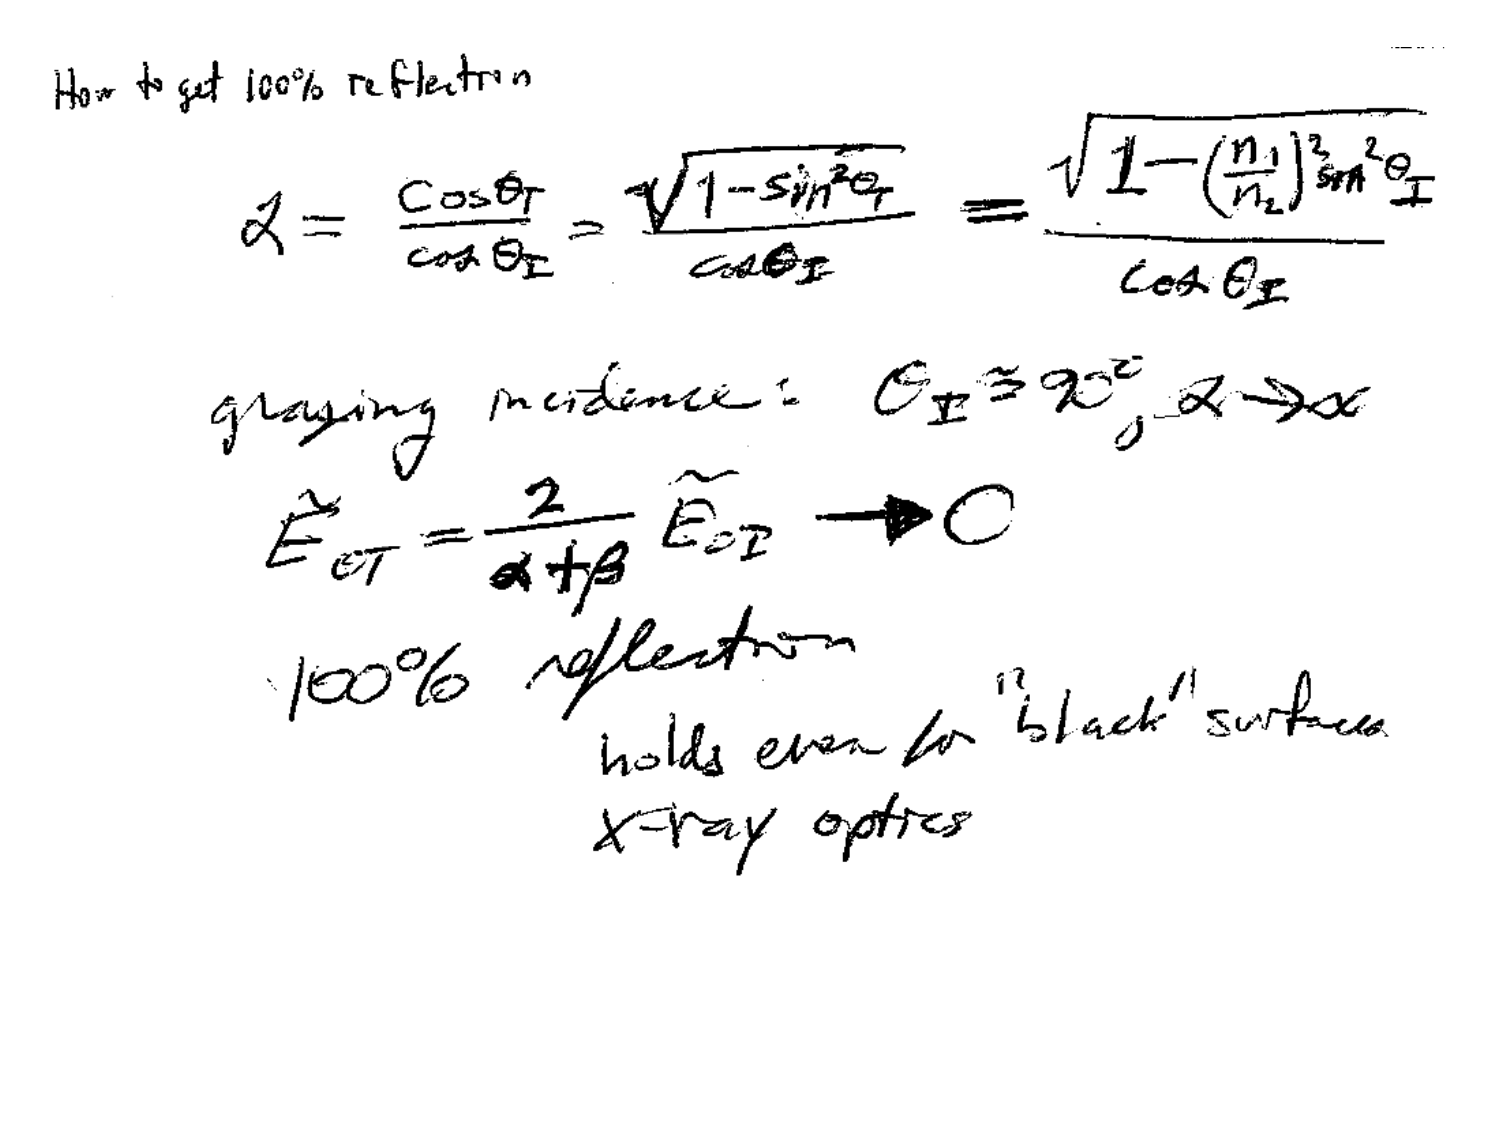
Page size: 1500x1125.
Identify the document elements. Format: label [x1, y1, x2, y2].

picture [45, 47, 1445, 876]
